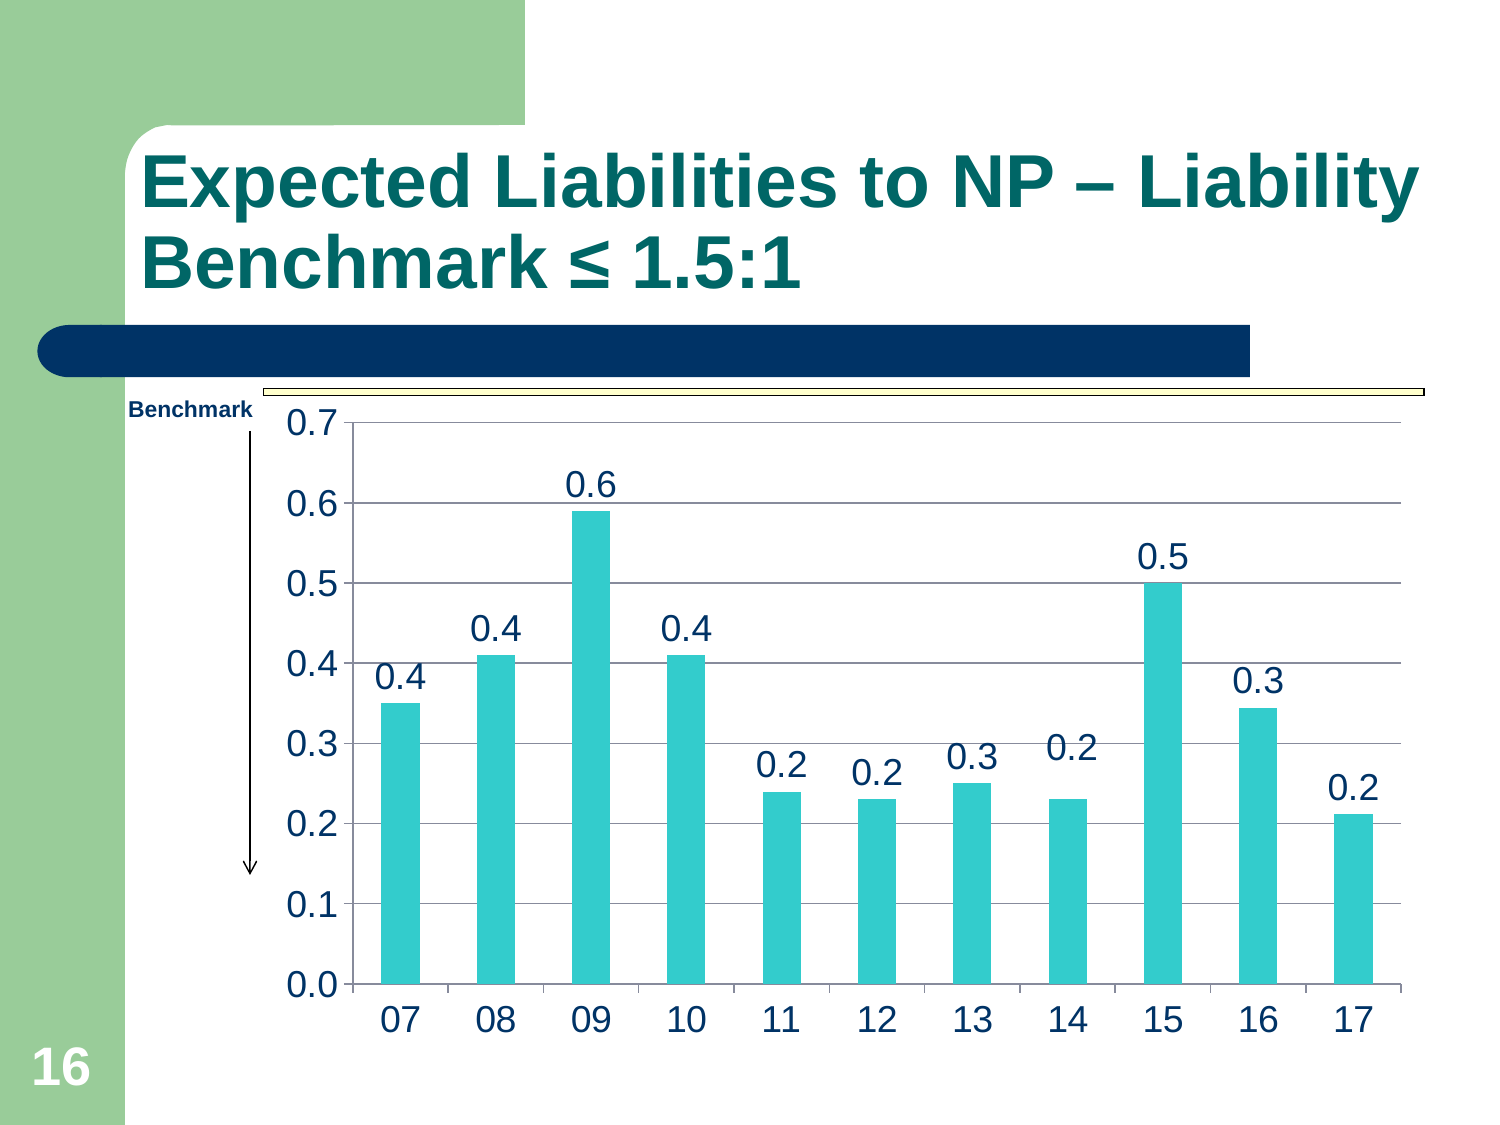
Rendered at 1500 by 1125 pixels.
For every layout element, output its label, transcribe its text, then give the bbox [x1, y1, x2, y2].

list [149, 431, 257, 999]
text_box Benchmark [113, 390, 258, 431]
slide_number 16 [13, 1023, 111, 1105]
title Expected Liabilities to NP – Liability Benchmark ≤ 1.5:1 [124, 124, 1463, 313]
chart [262, 387, 1426, 1055]
